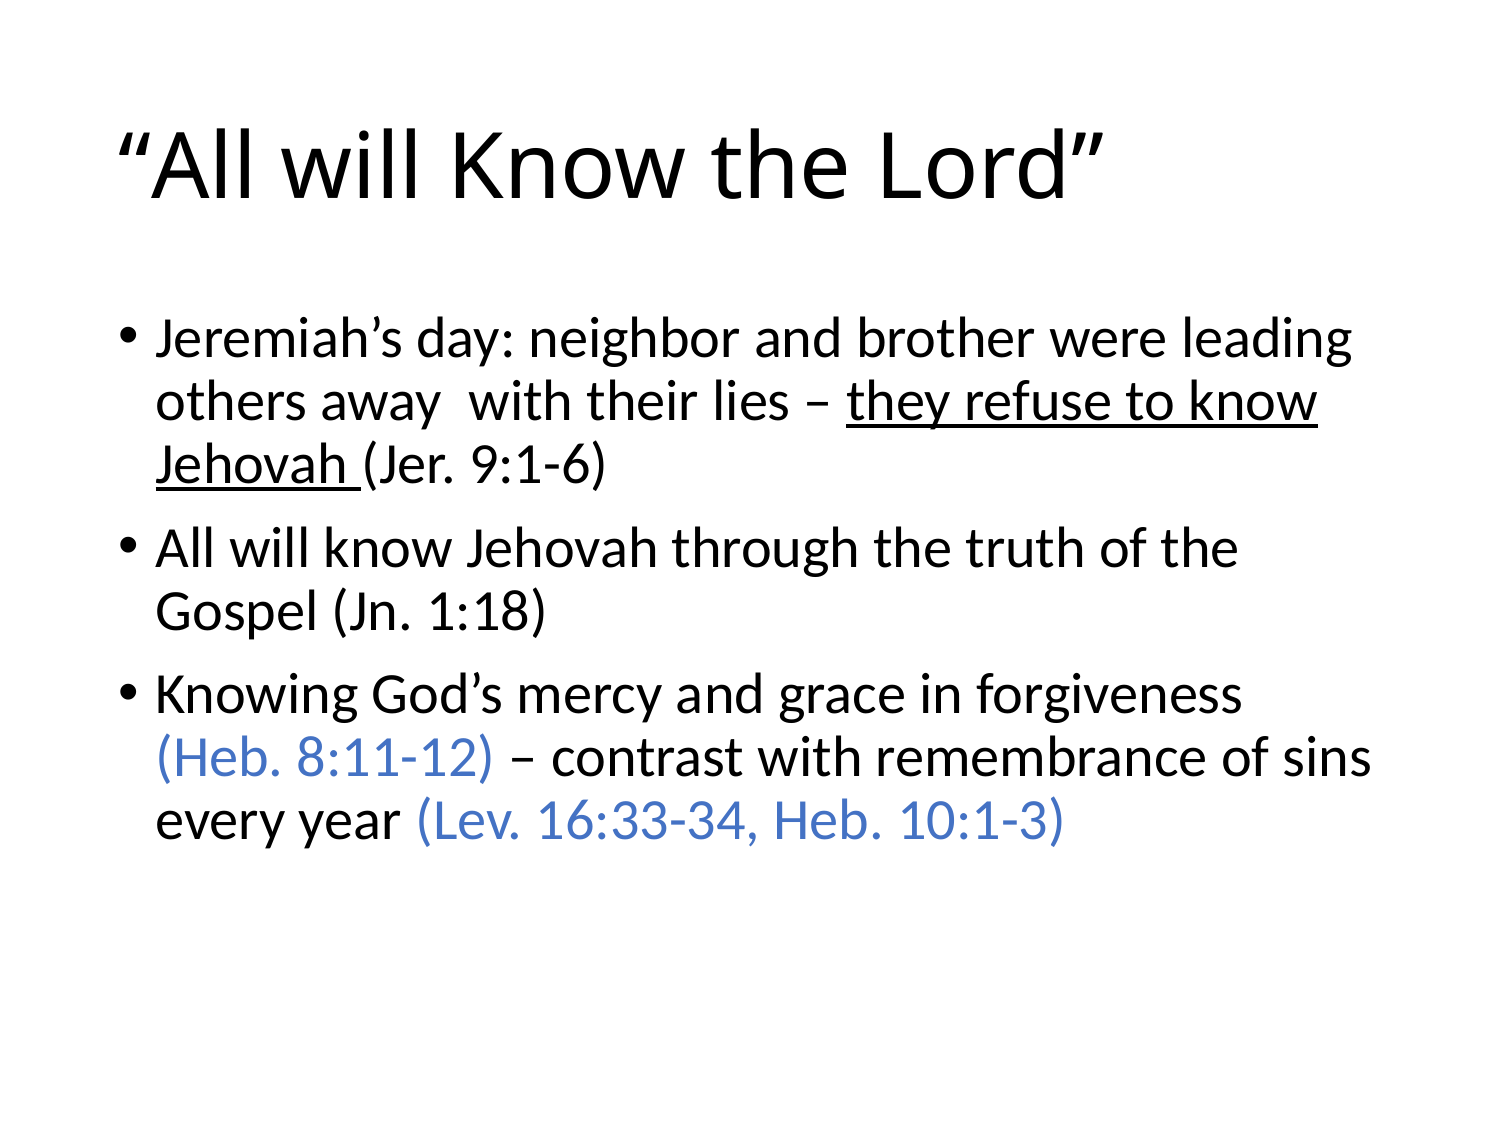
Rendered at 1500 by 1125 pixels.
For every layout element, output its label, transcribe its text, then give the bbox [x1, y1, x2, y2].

title “All will Know the Lord” [103, 59, 1397, 278]
list Jeremiah’s day: neighbor and brother were leading others away with their lies – they refuse to know Jehovah (Jer. 9:1-6) All will know Jehovah through the truth of the Gospel (Jn. 1:18) Knowing God’s mercy and grace in forgiveness (Heb. 8:11-12) – contrast with remembrance of sins every year (Lev. 16:33-34, Heb. 10:1-3) [103, 299, 1397, 1014]
